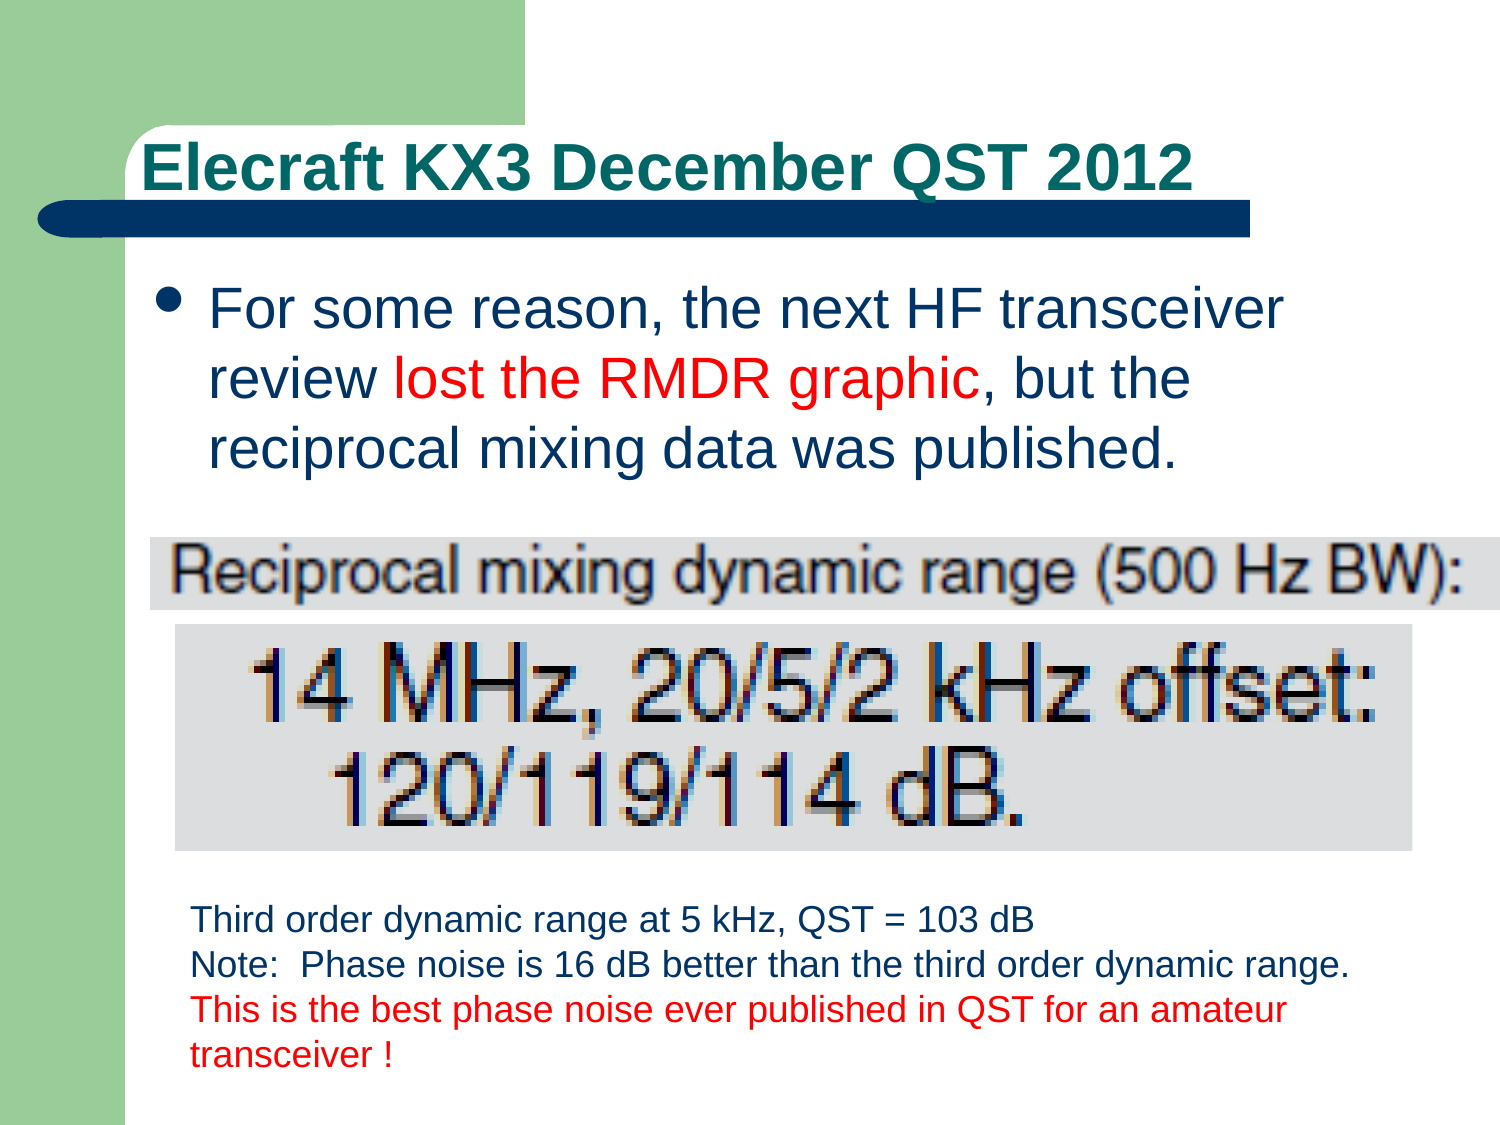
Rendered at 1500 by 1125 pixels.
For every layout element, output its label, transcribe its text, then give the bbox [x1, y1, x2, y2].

picture [149, 537, 1500, 610]
picture [174, 624, 1413, 851]
list For some reason, the next HF transceiver review lost the RMDR graphic, but the reciprocal mixing data was published. [137, 262, 1400, 551]
title Elecraft KX3 December QST 2012 [124, 124, 1426, 213]
text_box Third order dynamic range at 5 kHz, QST = 103 dB Note: Phase noise is 16 dB better than the third order dynamic range. This is the best phase noise ever published in QST for an amateur transceiver ! [174, 887, 1425, 1083]
